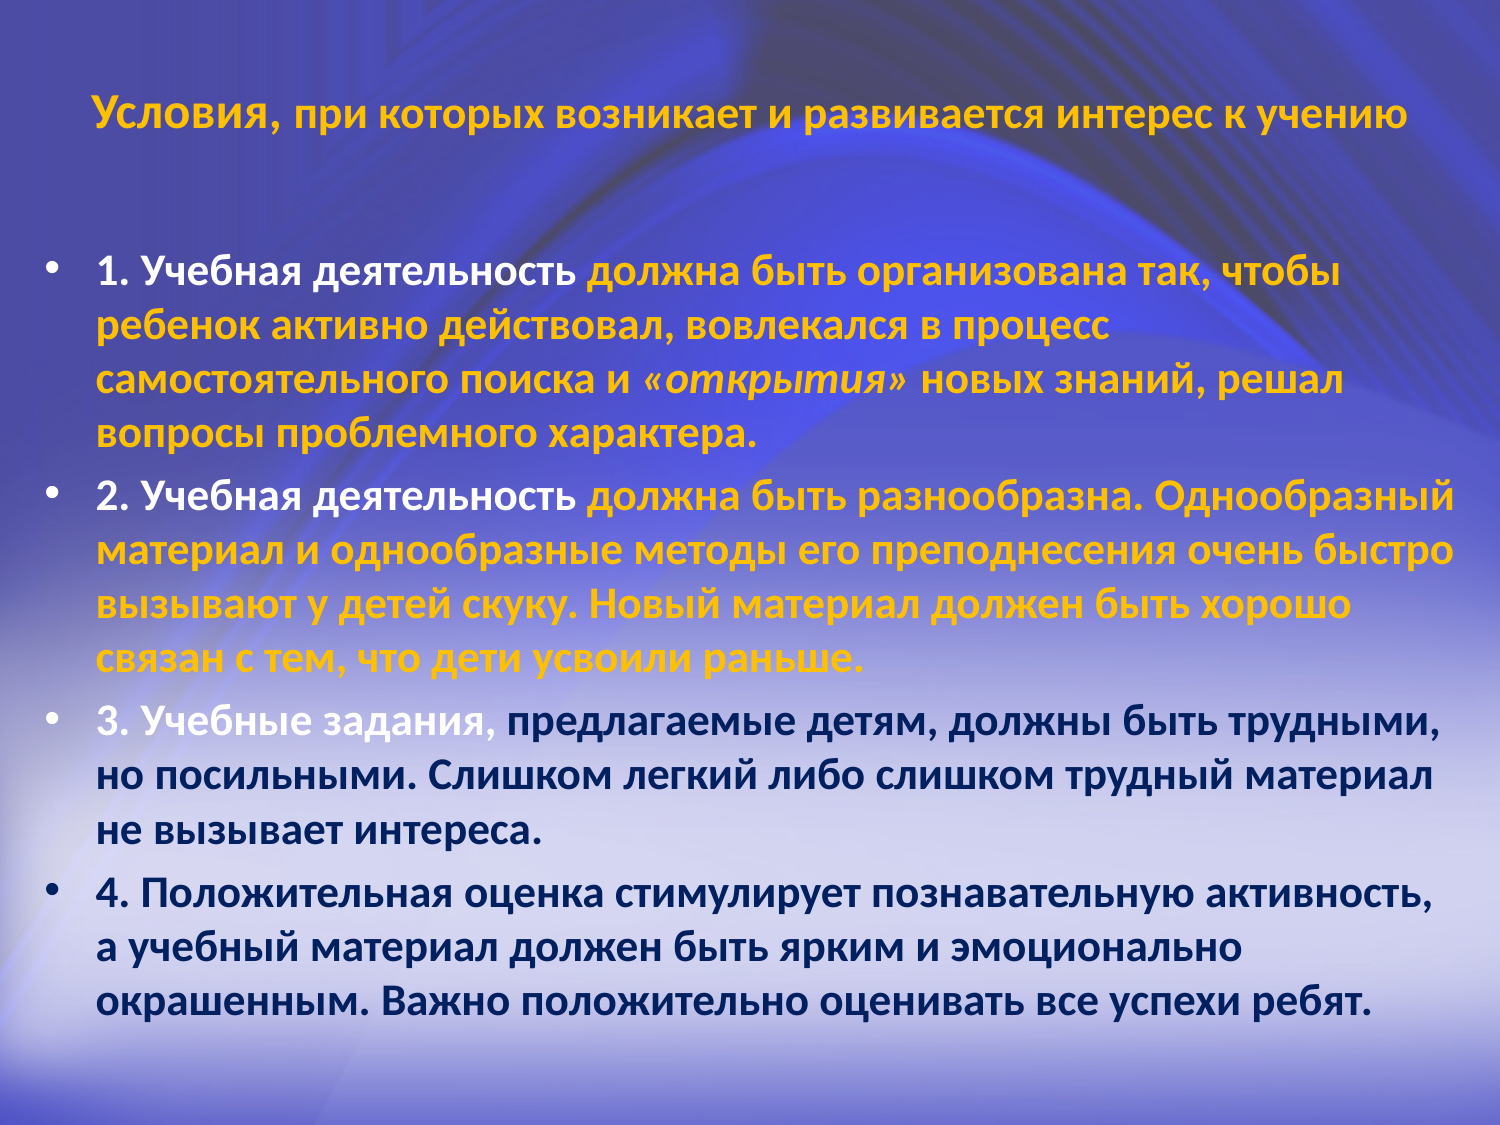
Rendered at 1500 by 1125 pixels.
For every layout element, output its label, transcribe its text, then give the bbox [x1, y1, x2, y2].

title Условия, при которых возникает и развивается интерес к учению [75, 45, 1425, 232]
list 1. Учебная деятельность должна быть организована так, чтобы ребенок активно действовал, вовлекался в процесс самостоятельного поиска и «открытия» новых знаний, решал вопросы проблемного характера. 2. Учебная деятельность должна быть разнообразна. Однообразный материал и однообразные методы его преподнесения очень быстро вызывают у детей скуку. Новый материал должен быть хорошо связан с тем, что дети усвоили раньше. 3. Учебные задания, предлагаемые детям, должны быть трудными, но посильными. Слишком легкий либо слишком трудный материал не вызывает интереса. 4. Положительная оценка стимулирует познавательную активность, а учебный материал должен быть ярким и эмоционально окрашенным. Важно положительно оценивать все успехи ребят. [29, 232, 1471, 1094]
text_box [0, 0, 1500, 1125]
